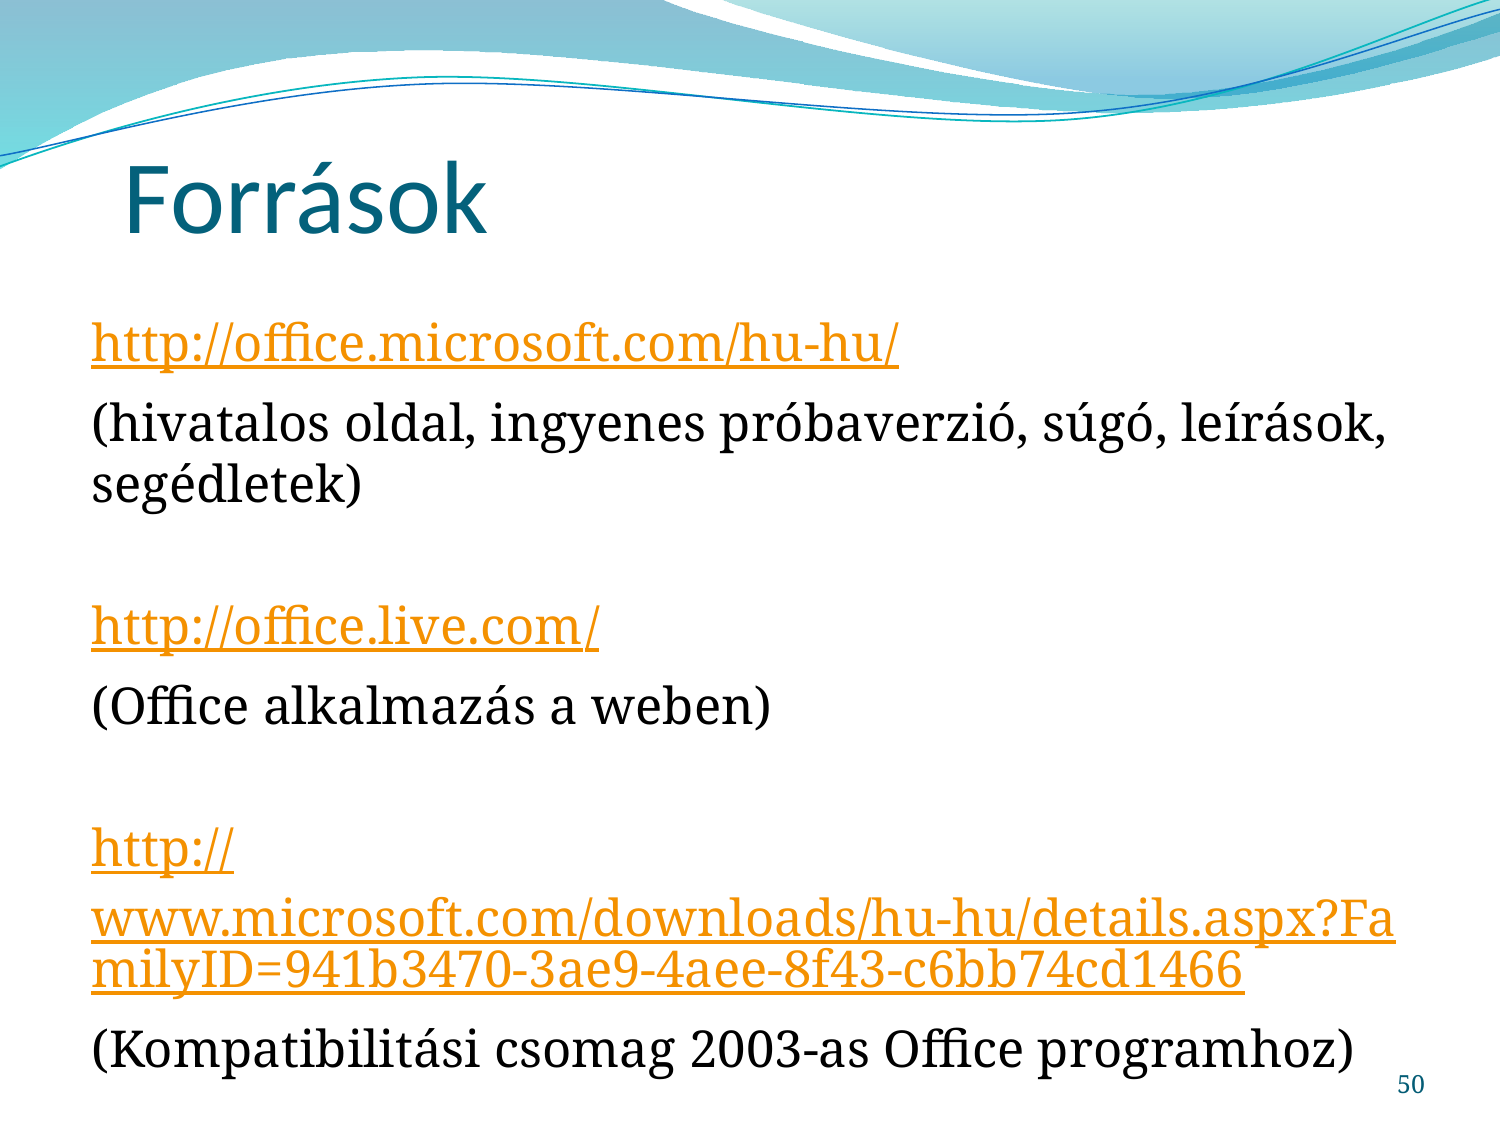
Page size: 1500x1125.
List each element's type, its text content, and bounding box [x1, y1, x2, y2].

slide_number 50 [1299, 1042, 1425, 1103]
list http://office.microsoft.com/hu-hu/ (hivatalos oldal, ingyenes próbaverzió, súgó, leírások, segédletek) http://office.live.com/ (Office alkalmazás a weben) http://www.microsoft.com/downloads/hu-hu/details.aspx?FamilyID=941b3470-3ae9-4aee-8f43-c6bb74cd1466 (Kompatibilitási csomag 2003-as Office programhoz) [76, 231, 1427, 1047]
title Források [123, 66, 1474, 254]
